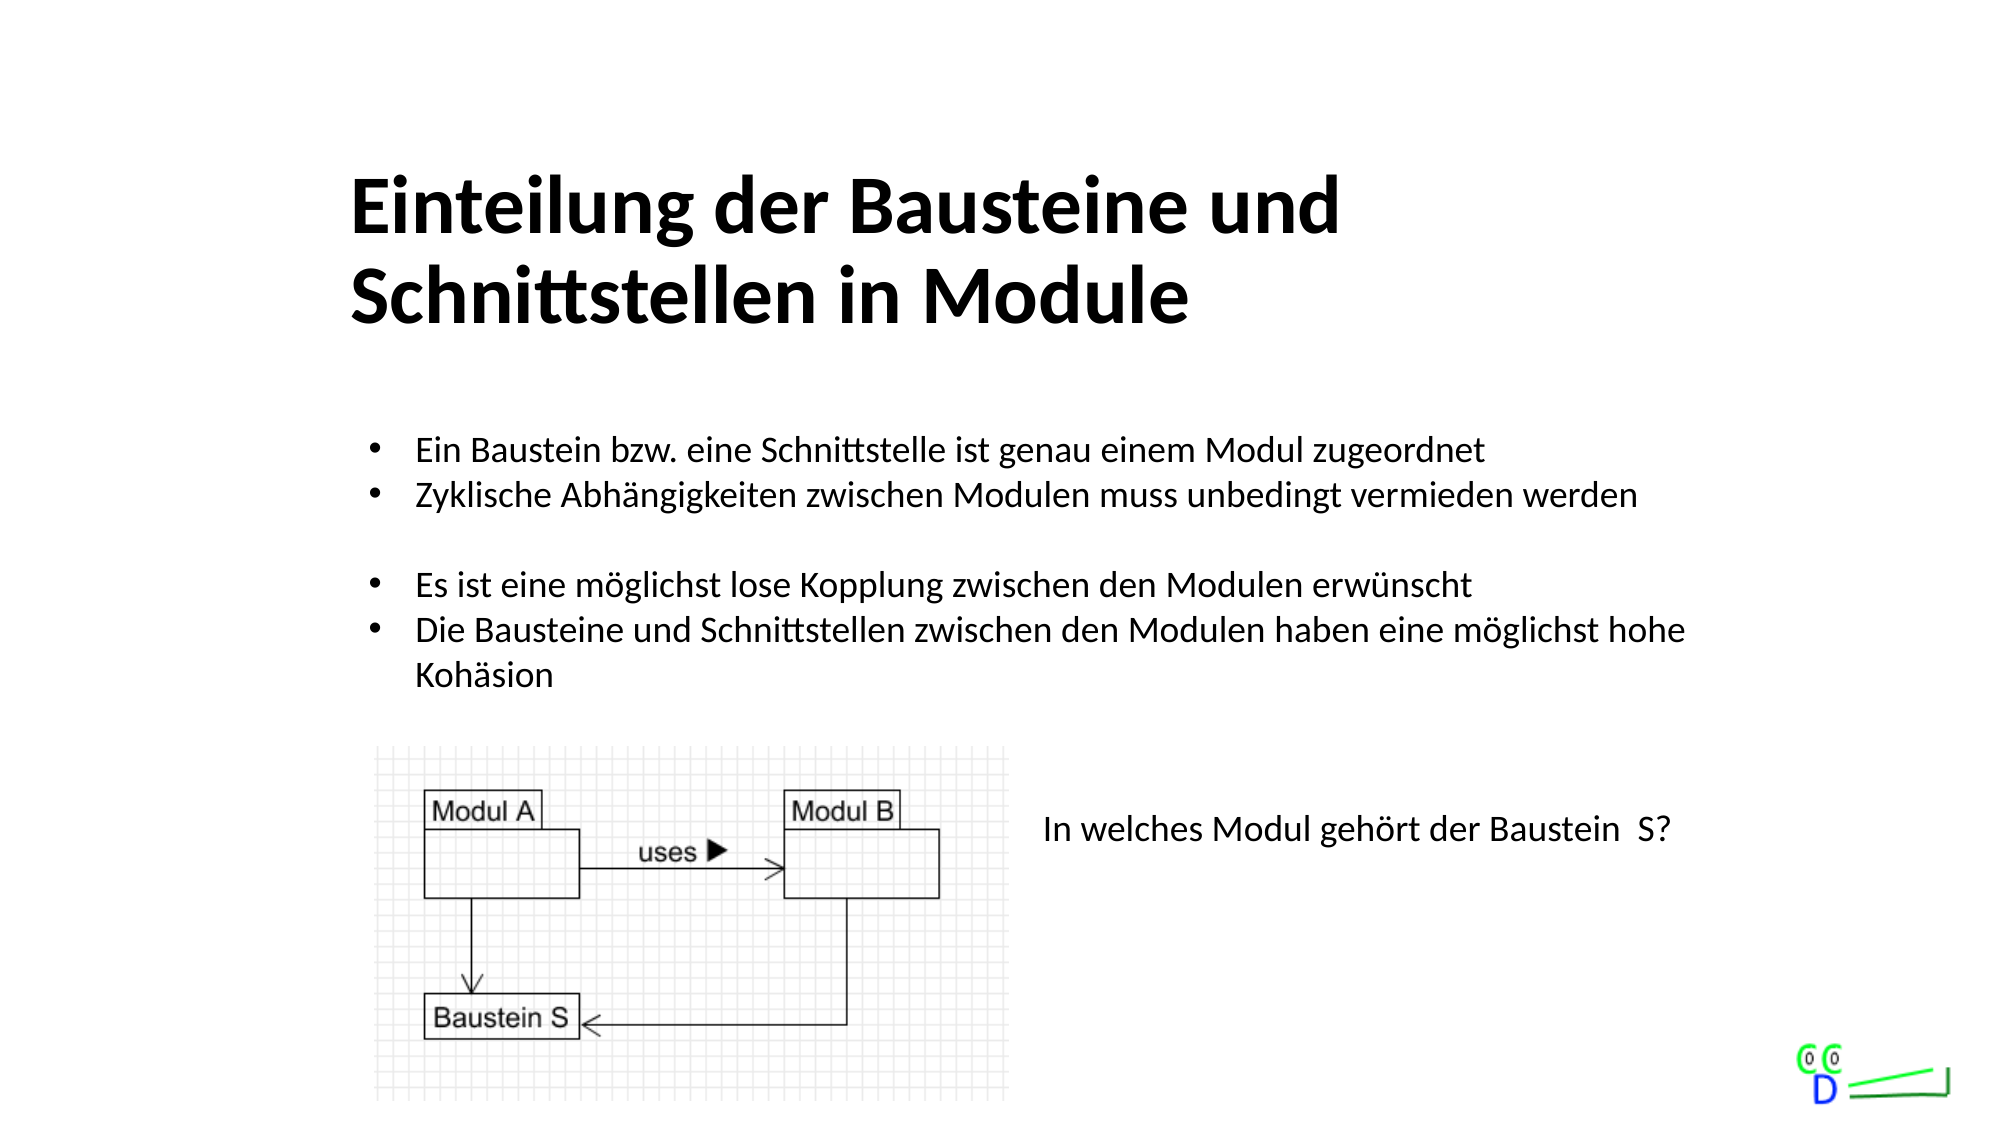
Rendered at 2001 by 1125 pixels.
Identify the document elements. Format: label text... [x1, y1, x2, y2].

picture [373, 746, 1009, 1101]
text_box Ein Baustein bzw. eine Schnittstelle ist genau einem Modul zugeordnet Zyklische Abhängigkeiten zwischen Modulen muss unbedingt vermieden werden Es ist eine möglichst lose Kopplung zwischen den Modulen erwünscht Die Bausteine und Schnittstellen zwischen den Modulen haben eine möglichst hohe Kohäsion [353, 417, 1809, 703]
text_box In welches Modul gehört der Baustein S? [1028, 796, 1733, 857]
text_box Einteilung der Bausteine und Schnittstellen in Module [335, 153, 1567, 407]
picture [1784, 1031, 1957, 1109]
